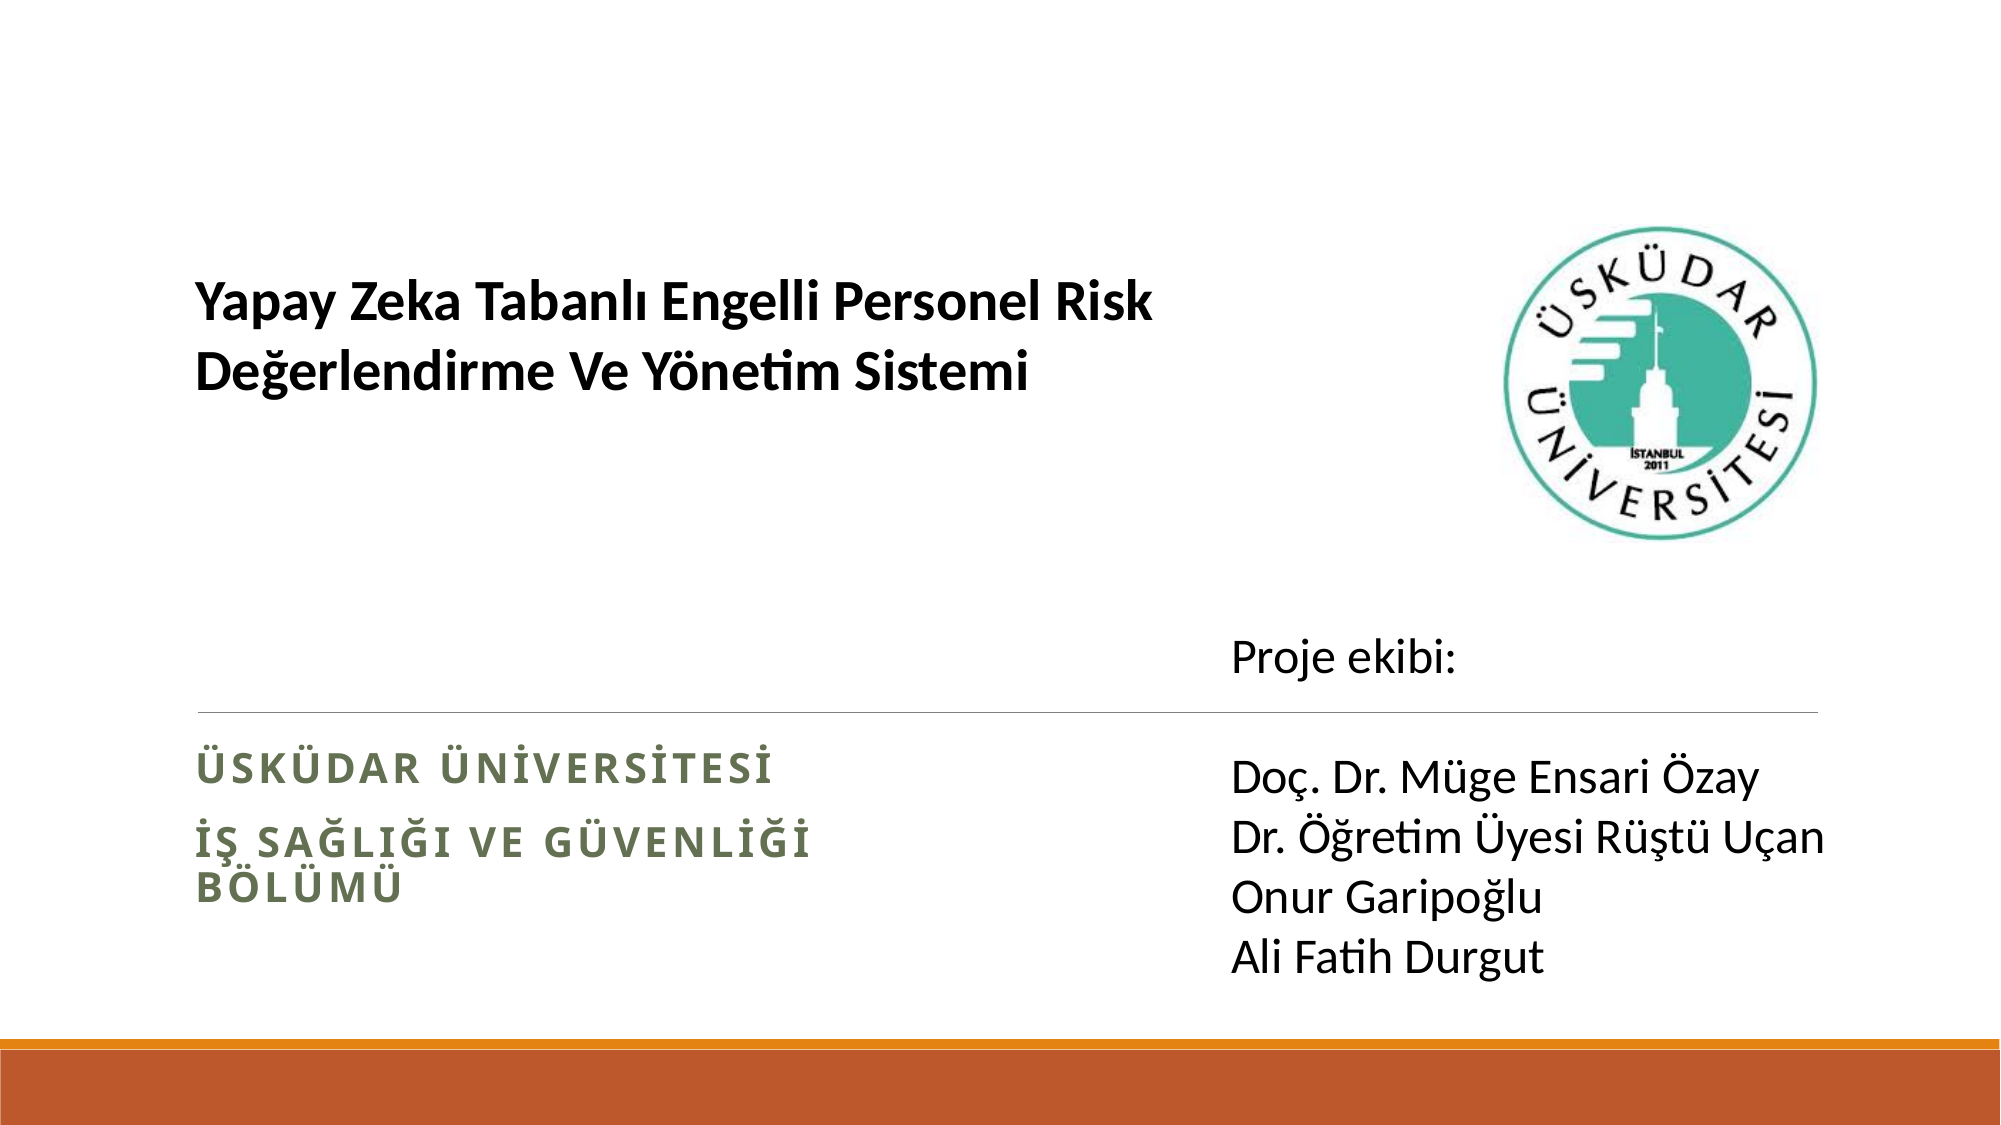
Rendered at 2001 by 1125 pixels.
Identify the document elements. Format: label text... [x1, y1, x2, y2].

text_box Yapay Zeka Tabanlı Engelli Personel Risk Değerlendirme Ve Yönetim Sistemi [180, 254, 1451, 410]
picture [1500, 223, 1820, 544]
subtitle ÜSKÜDAR Üniversitesi İş sağlığı ve güvenliği BÖLÜMÜ [180, 739, 992, 984]
text_box Proje ekibi: Doç. Dr. Müge Ensari Özay Dr. Öğretim Üyesi Rüştü Uçan Onur Garipoğlu Ali Fatih Durgut [1216, 616, 1952, 992]
